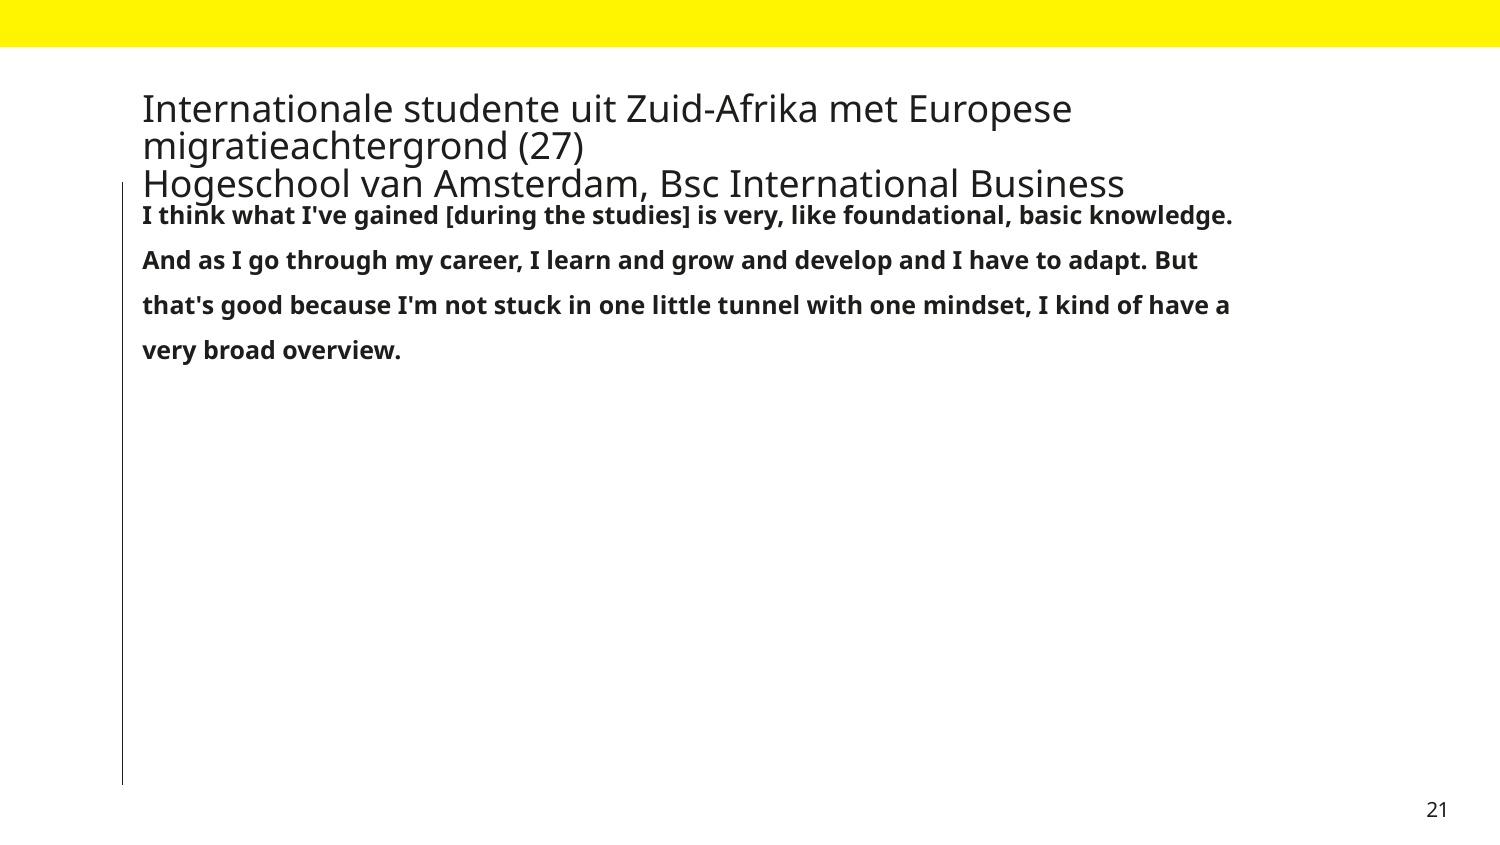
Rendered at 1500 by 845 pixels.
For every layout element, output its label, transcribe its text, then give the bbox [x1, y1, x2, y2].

subtitle I think what I've gained [during the studies] is very, like foundational, basic knowledge. And as I go through my career, I learn and grow and develop and I have to adapt. But that's good because I'm not stuck in one little tunnel with one mindset, I kind of have a very broad overview. [142, 184, 1238, 362]
slide_number 21 [1387, 797, 1450, 823]
text_box Internationale studente uit Zuid-Afrika met Europese migratieachtergrond (27) Hogeschool van Amsterdam, Bsc International Business [142, 92, 1425, 183]
